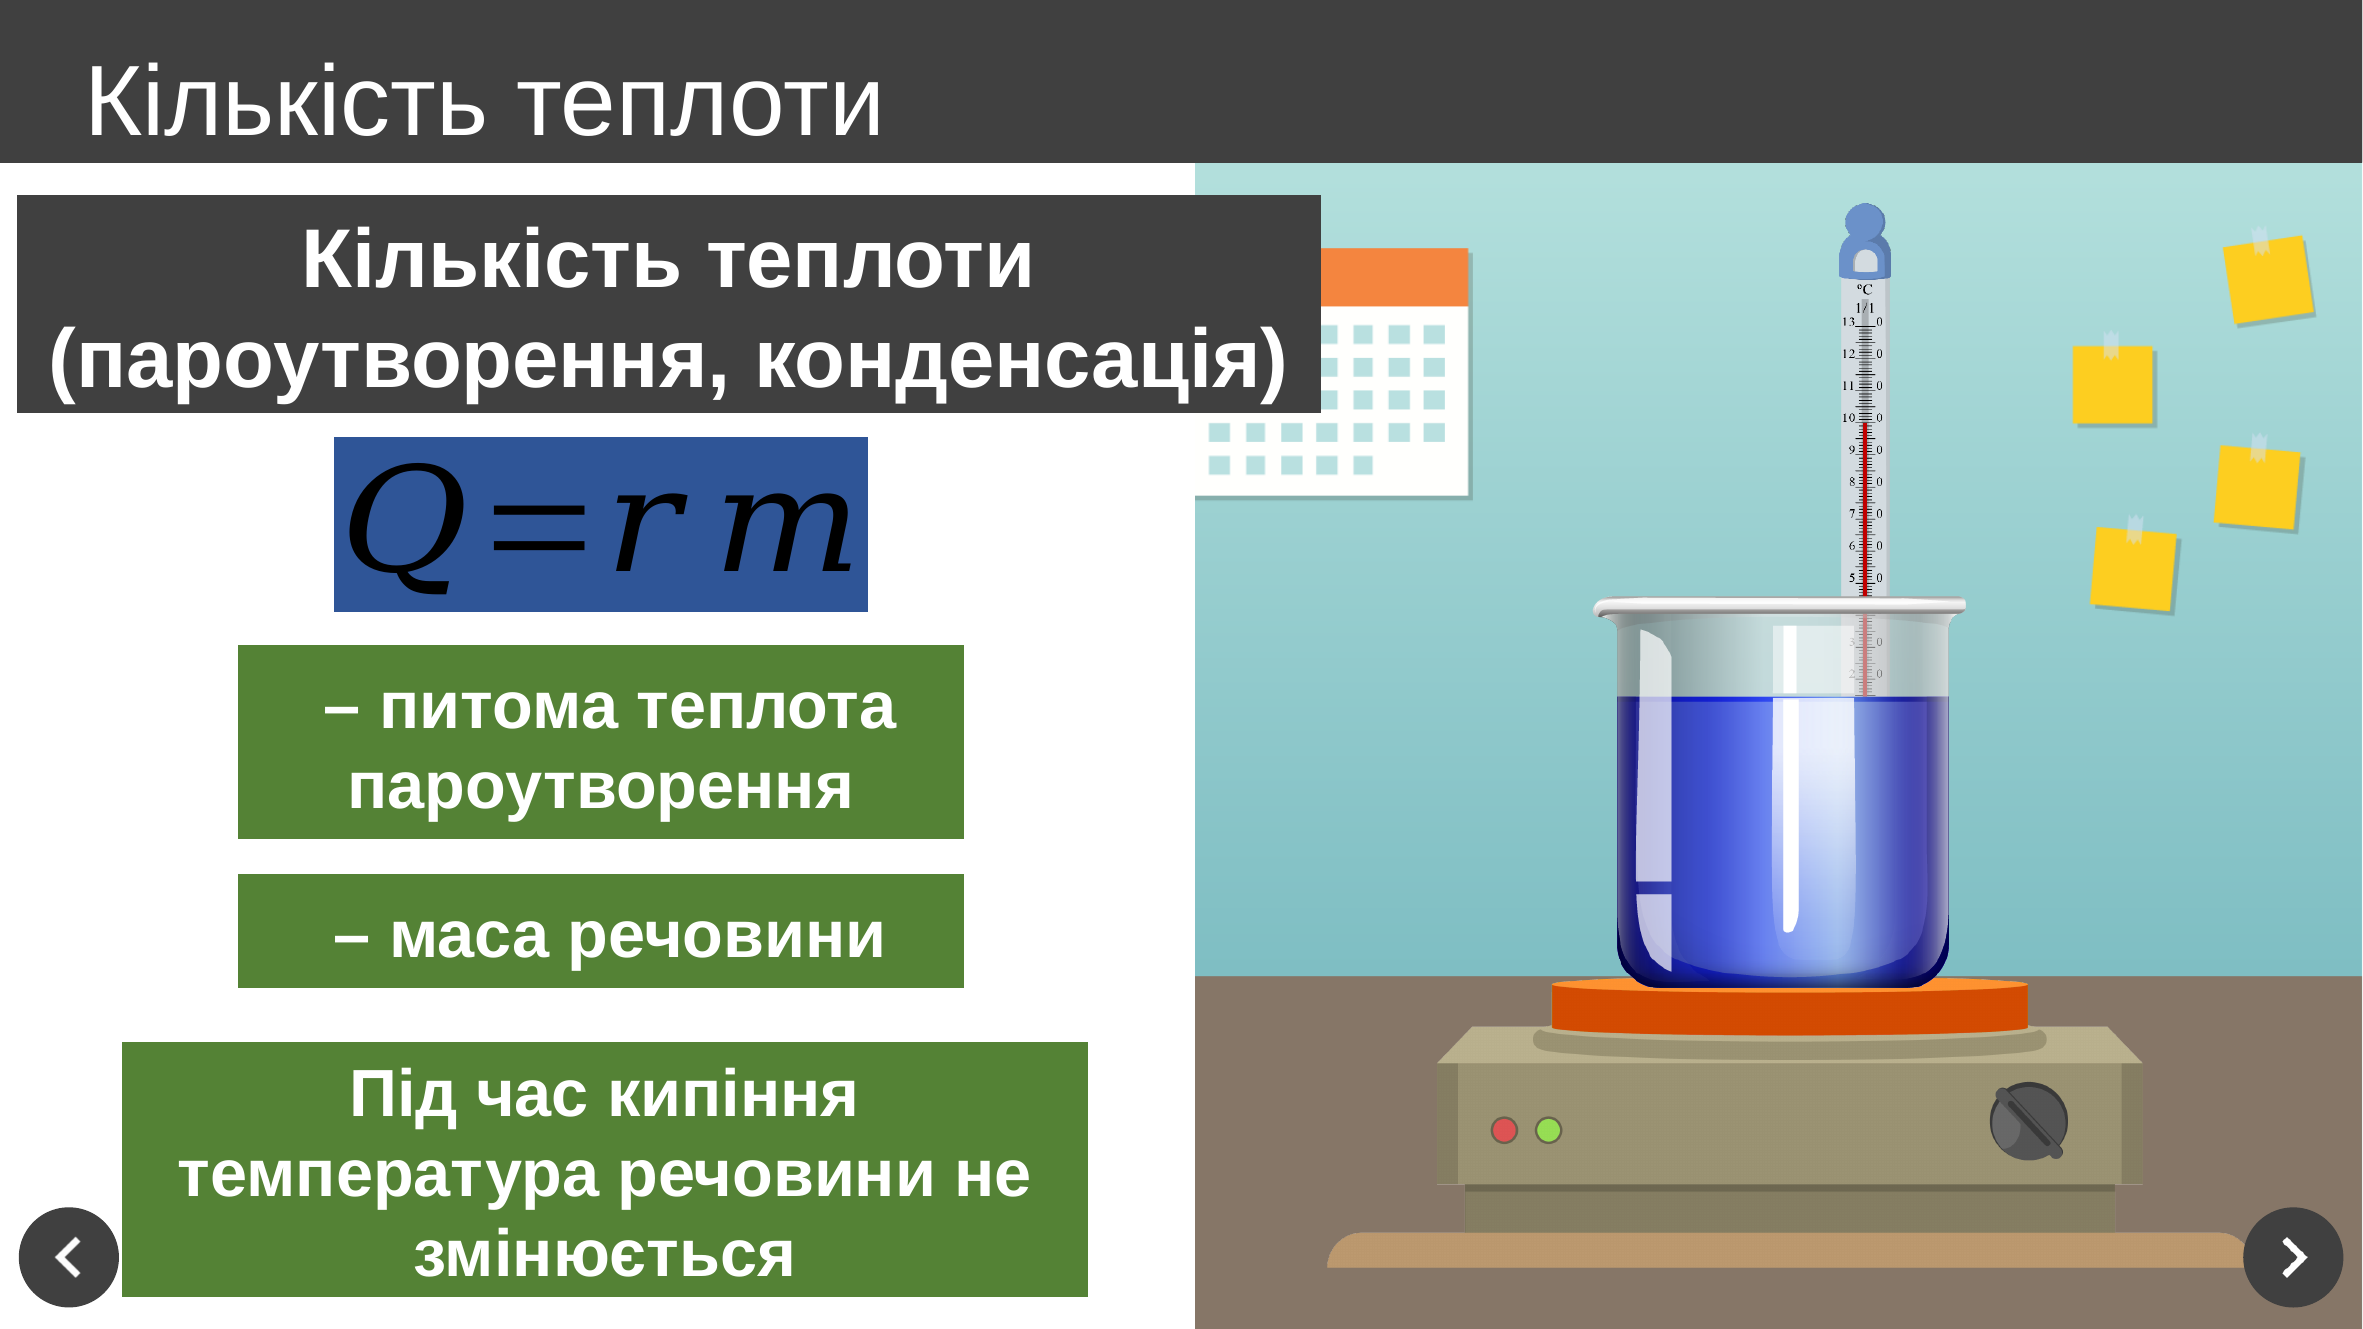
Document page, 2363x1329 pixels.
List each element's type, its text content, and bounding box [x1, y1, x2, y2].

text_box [1195, 162, 2363, 1329]
text_box [0, 0, 2363, 163]
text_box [2244, 1208, 2343, 1307]
title Кількість теплоти [69, 44, 2107, 163]
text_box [19, 1208, 118, 1307]
text_box Кількість теплоти (пароутворення, конденсація) [19, 197, 1195, 411]
text_box Під час кипіння температура речовини не змінюється [124, 1044, 1085, 1295]
